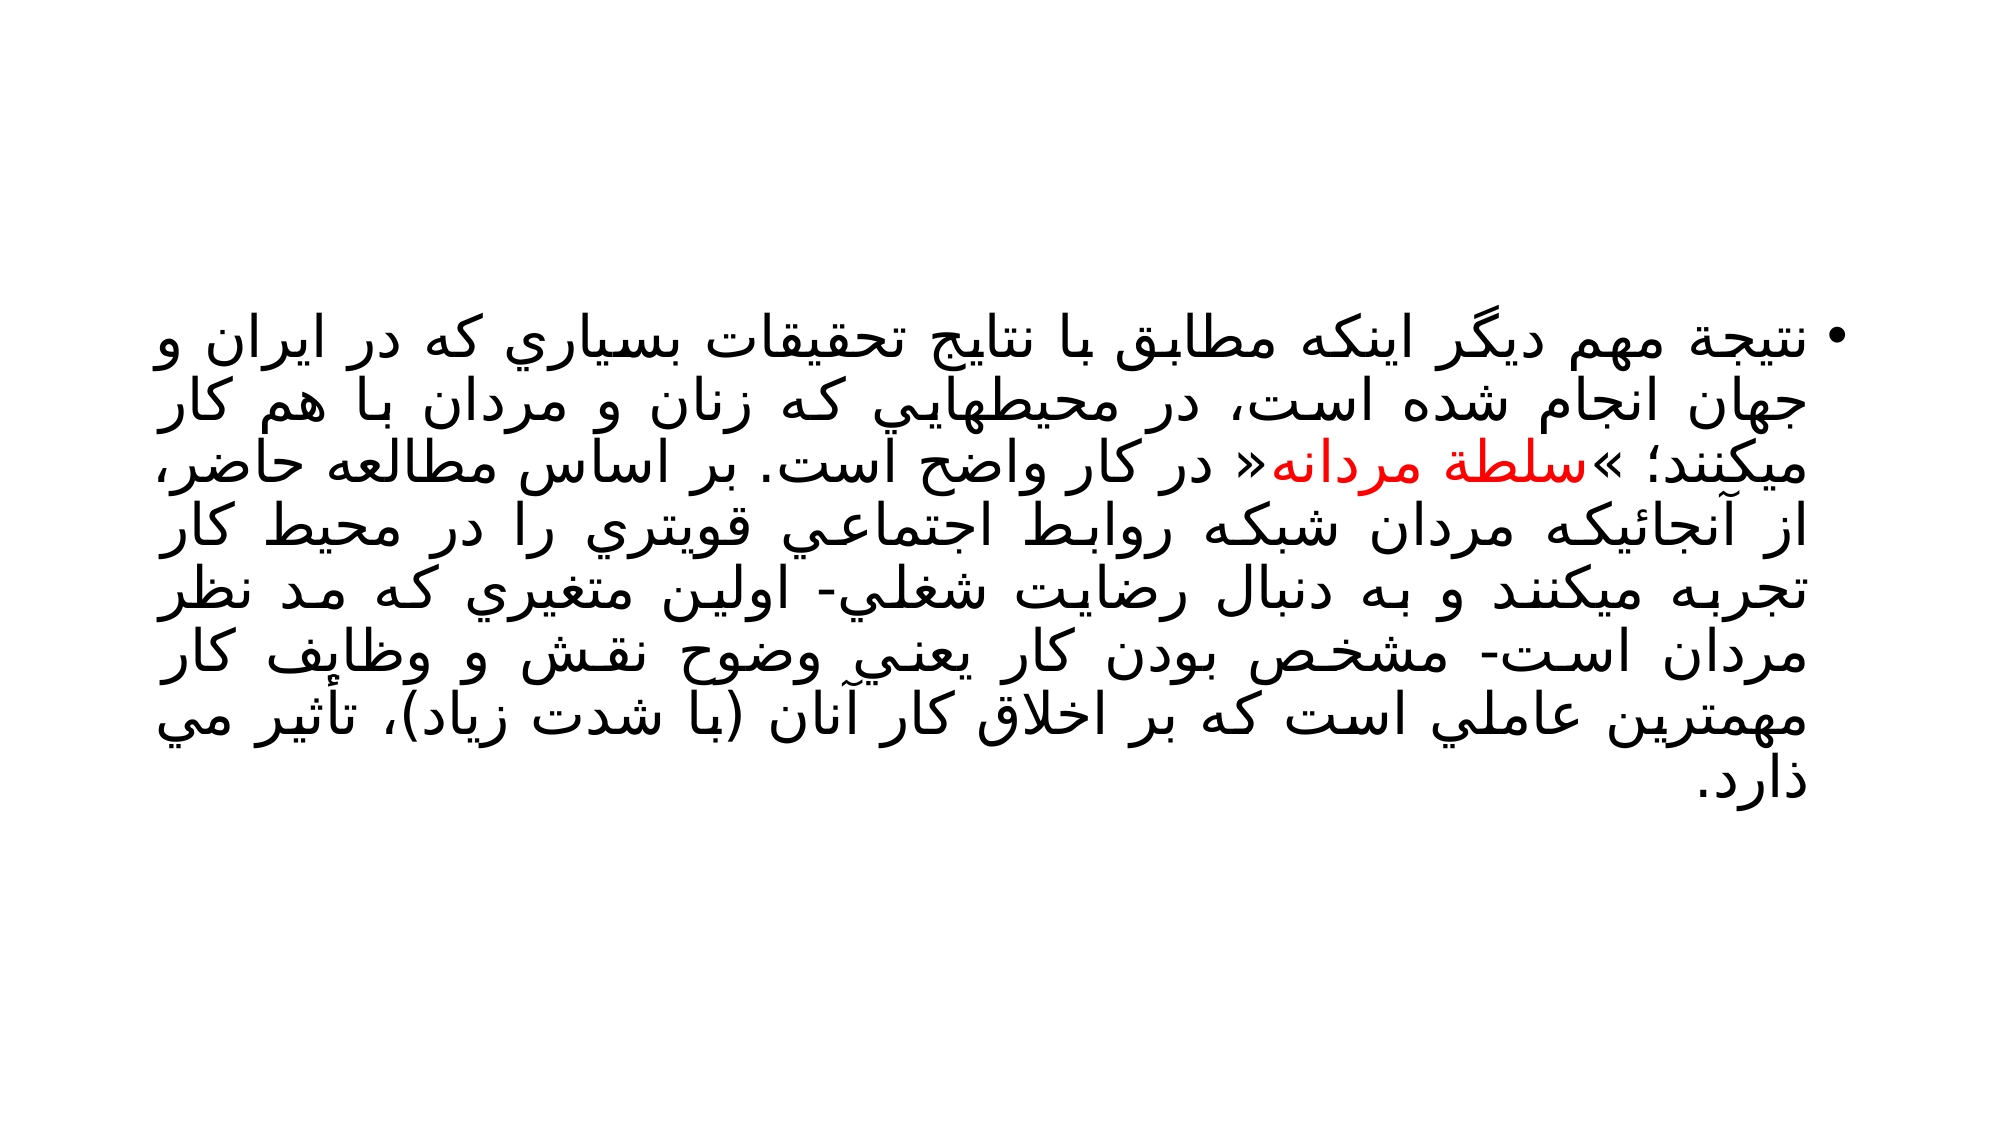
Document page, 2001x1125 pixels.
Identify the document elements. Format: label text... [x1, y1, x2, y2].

list نتيجة مهم ديگر اينكه مطابق با نتايج تحقيقات بسياري كه در ايران و جهان انجام شده است، در محيطهايي كه زنان و مردان با هم كار ميكنند؛ »سلطة مردانه« در كار واضح است. بر اساس مطالعه حاضر، از آنجائيكه مردان شبكه روابط اجتماعي قويتري را در محيط كار تجربه ميكنند و به دنبال رضايت شغلي- اولين متغيري كه مد نظر مردان است- مشخص بودن كار يعني وضوح نقش و وظايف كار مهمترين عاملي است كه بر اخلاق كار آنان (با شدت زياد)، تأثير مي ذارد. [137, 299, 1863, 1014]
